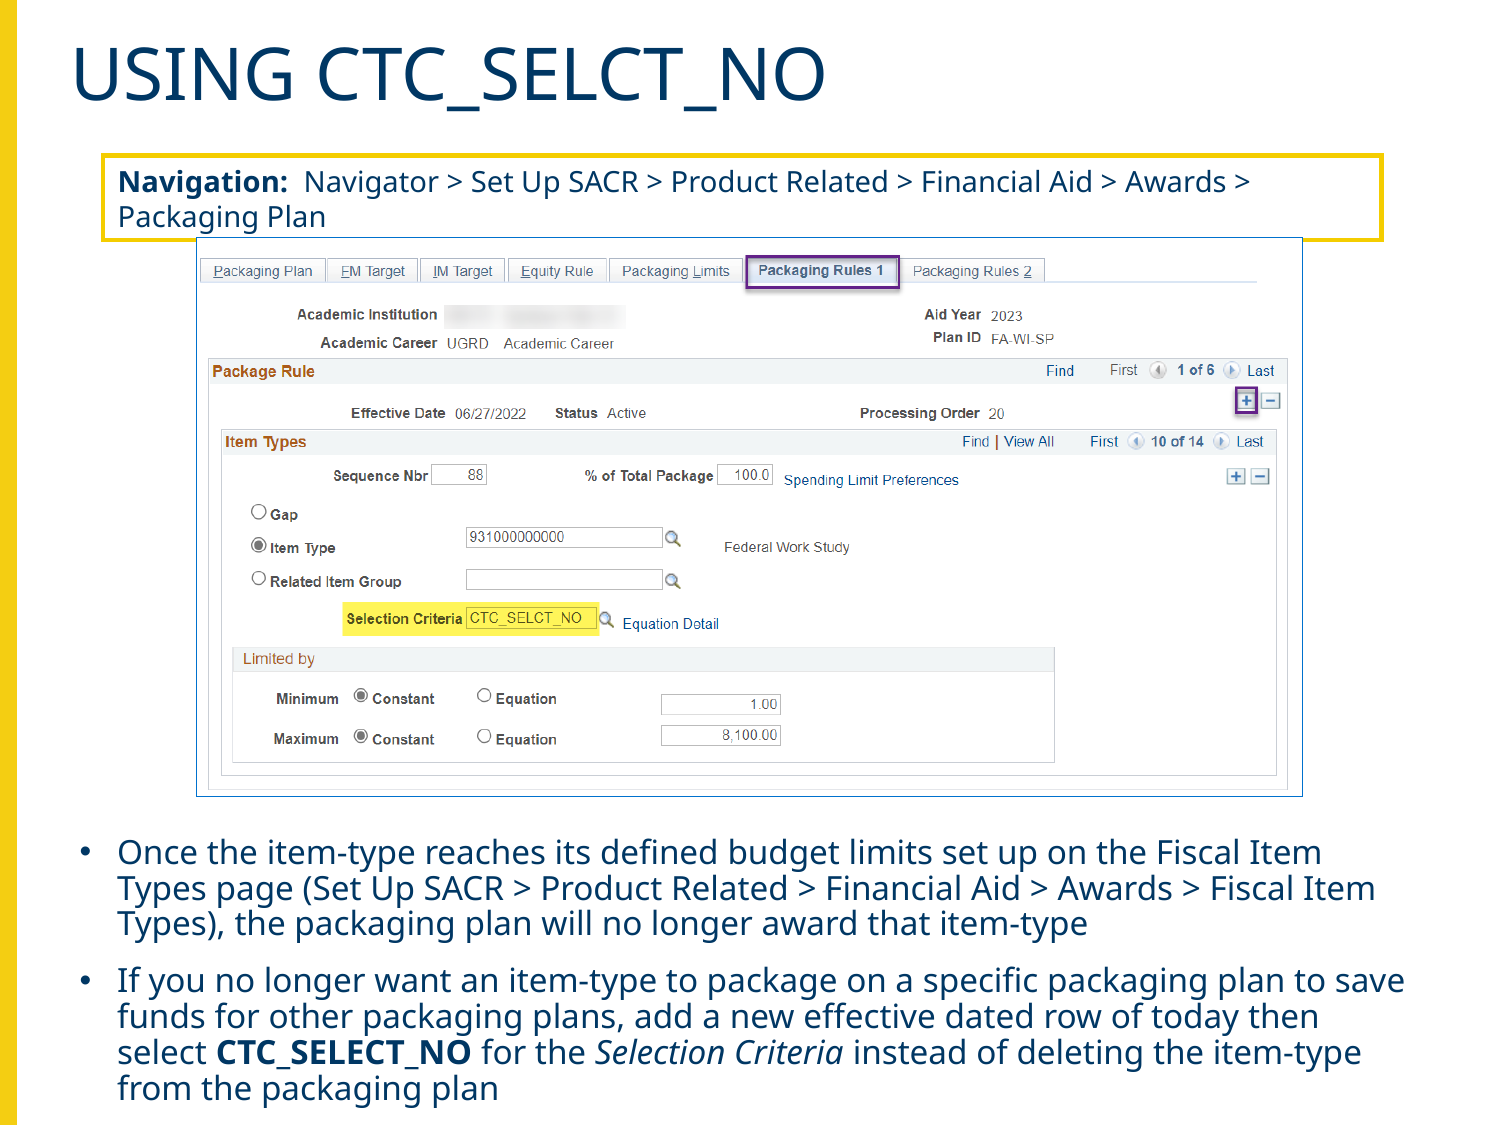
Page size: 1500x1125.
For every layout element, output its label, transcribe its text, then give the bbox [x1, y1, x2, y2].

picture [196, 237, 1303, 797]
list Once the item-type reaches its defined budget limits set up on the Fiscal Item Types page (Set Up SACR > Product Related > Financial Aid > Awards > Fiscal Item Types), the packaging plan will no longer award that item-type If you no longer want an item-type to package on a specific packaging plan to save funds for other packaging plans, add a new effective dated row of today then select CTC_SELECT_NO for the Selection Criteria instead of deleting the item-type from the packaging plan [64, 828, 1436, 986]
title Using CTC_SELCT_NO [55, 30, 1448, 150]
text_box Navigation: Navigator > Set Up SACR > Product Related > Financial Aid > Awards > Packaging Plan [102, 154, 1382, 241]
